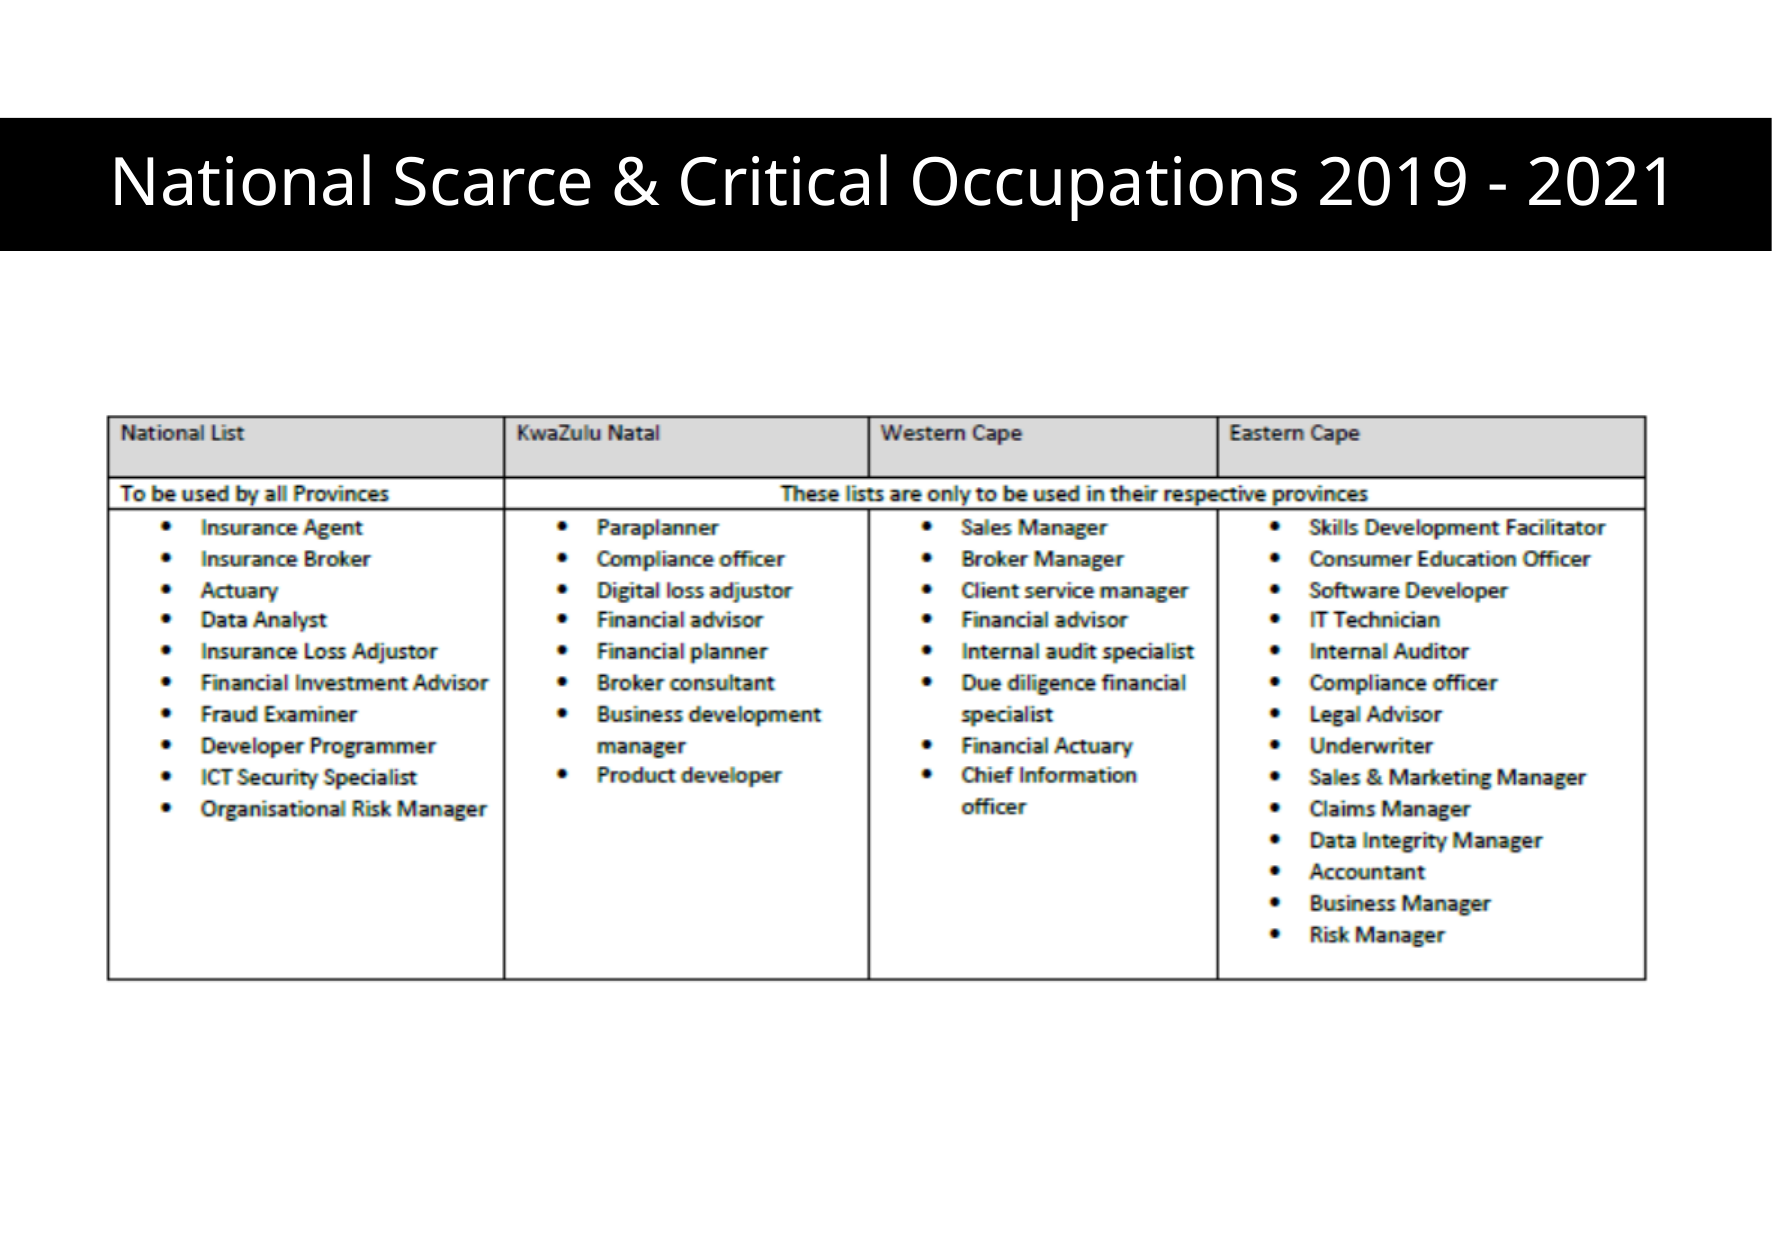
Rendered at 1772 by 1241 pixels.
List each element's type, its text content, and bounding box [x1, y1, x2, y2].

title National Scarce & Critical Occupations 2019 - 2021 [80, 116, 1710, 251]
picture [93, 399, 1679, 1002]
text_box [0, 117, 1772, 252]
